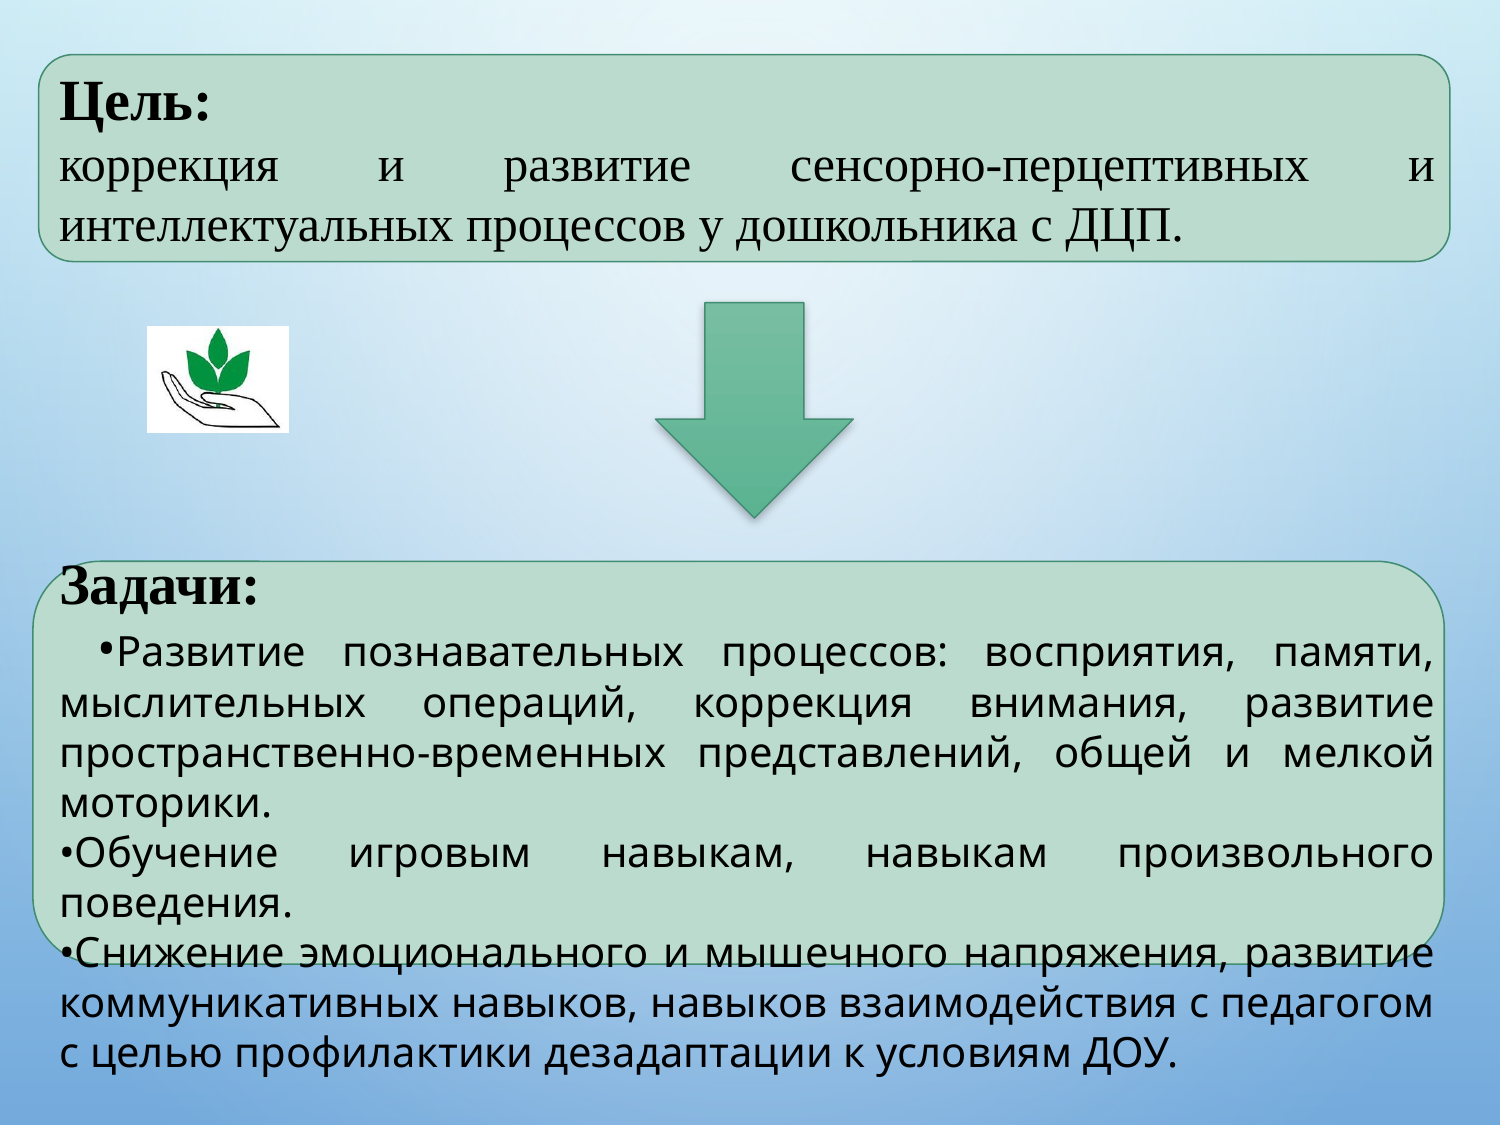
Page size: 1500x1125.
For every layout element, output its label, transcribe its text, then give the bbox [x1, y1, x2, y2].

text_box [37, 69, 44, 247]
text_box Цель: коррекция и развитие сенсорно-перцептивных и интеллектуальных процессов у дошкольника с ДЦП. [44, 54, 1450, 260]
text_box [32, 590, 44, 936]
picture [147, 325, 289, 433]
text_box [654, 301, 854, 519]
text_box Задачи: •Развитие познавательных процессов: восприятия, памяти, мыслительных операций, коррекция внимания, развитие пространственно-временных представлений, общей и мелкой моторики. •Обучение игровым навыкам, навыкам произвольного поведения. •Снижение эмоционального и мышечного напряжения, развитие коммуникативных навыков, навыков взаимодействия с педагогом с целью профилактики дезадаптации к условиям ДОУ. [44, 538, 1450, 1125]
